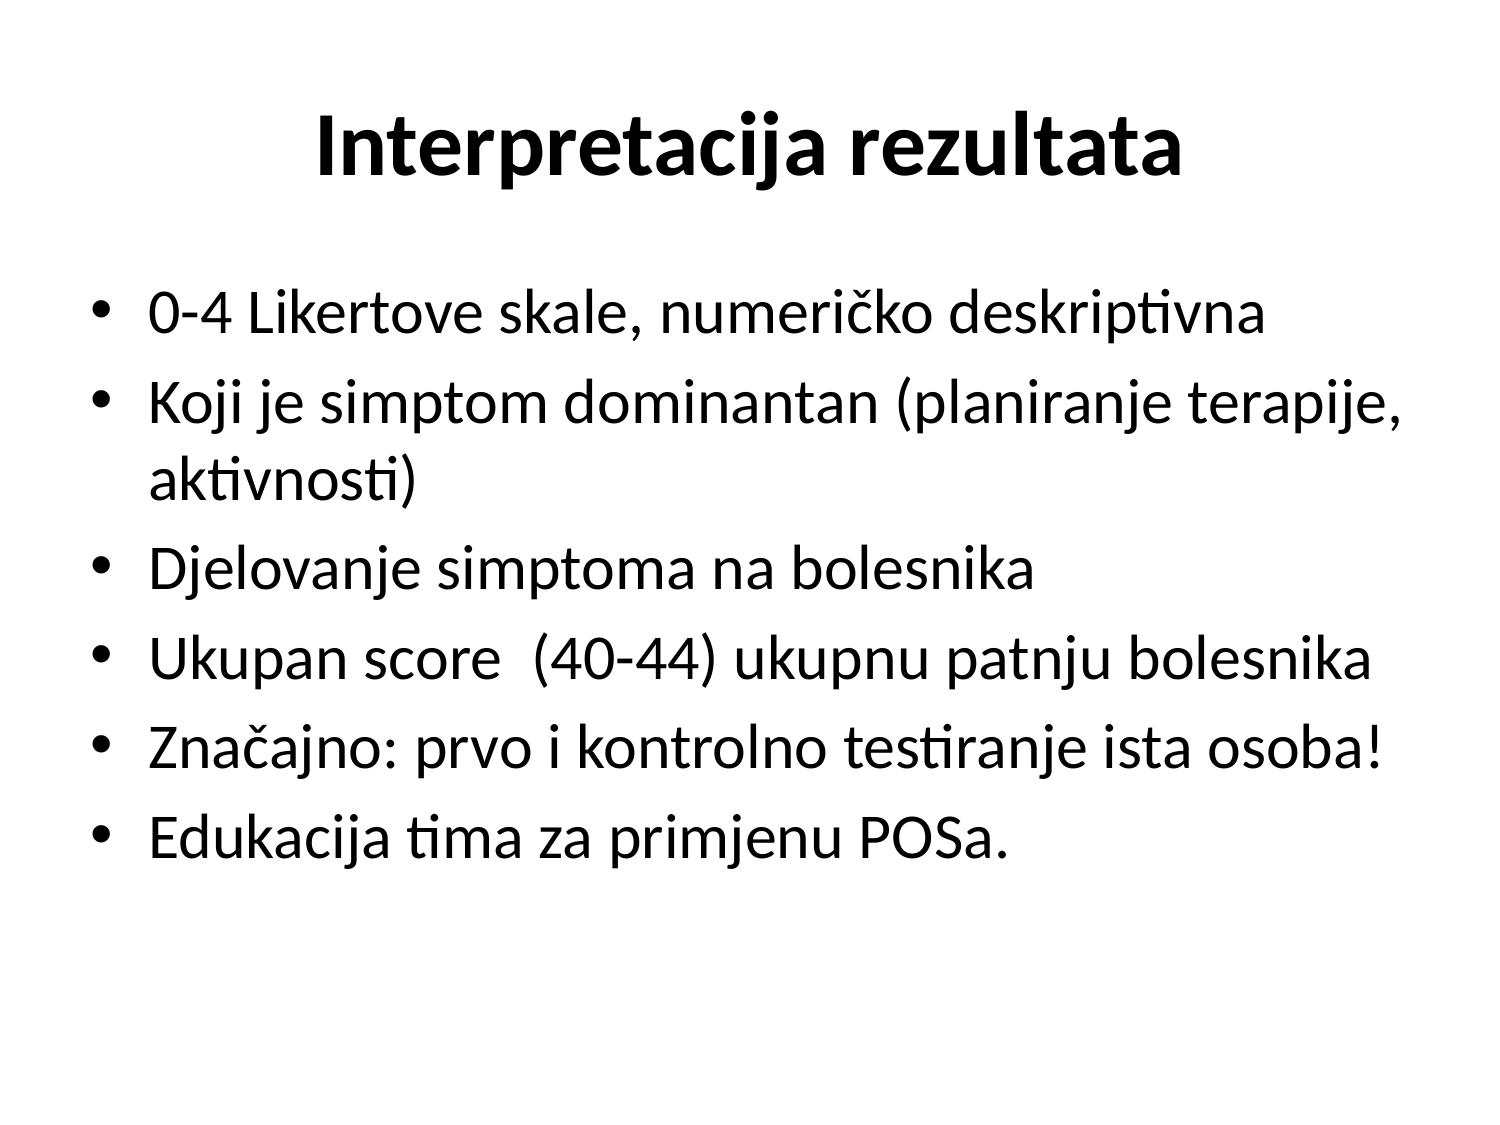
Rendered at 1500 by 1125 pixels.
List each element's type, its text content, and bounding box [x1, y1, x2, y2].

list 0-4 Likertove skale, numeričko deskriptivna Koji je simptom dominantan (planiranje terapije, aktivnosti) Djelovanje simptoma na bolesnika Ukupan score (40-44) ukupnu patnju bolesnika Značajno: prvo i kontrolno testiranje ista osoba! Edukacija tima za primjenu POSa. [75, 262, 1425, 1005]
title Interpretacija rezultata [75, 45, 1425, 233]
